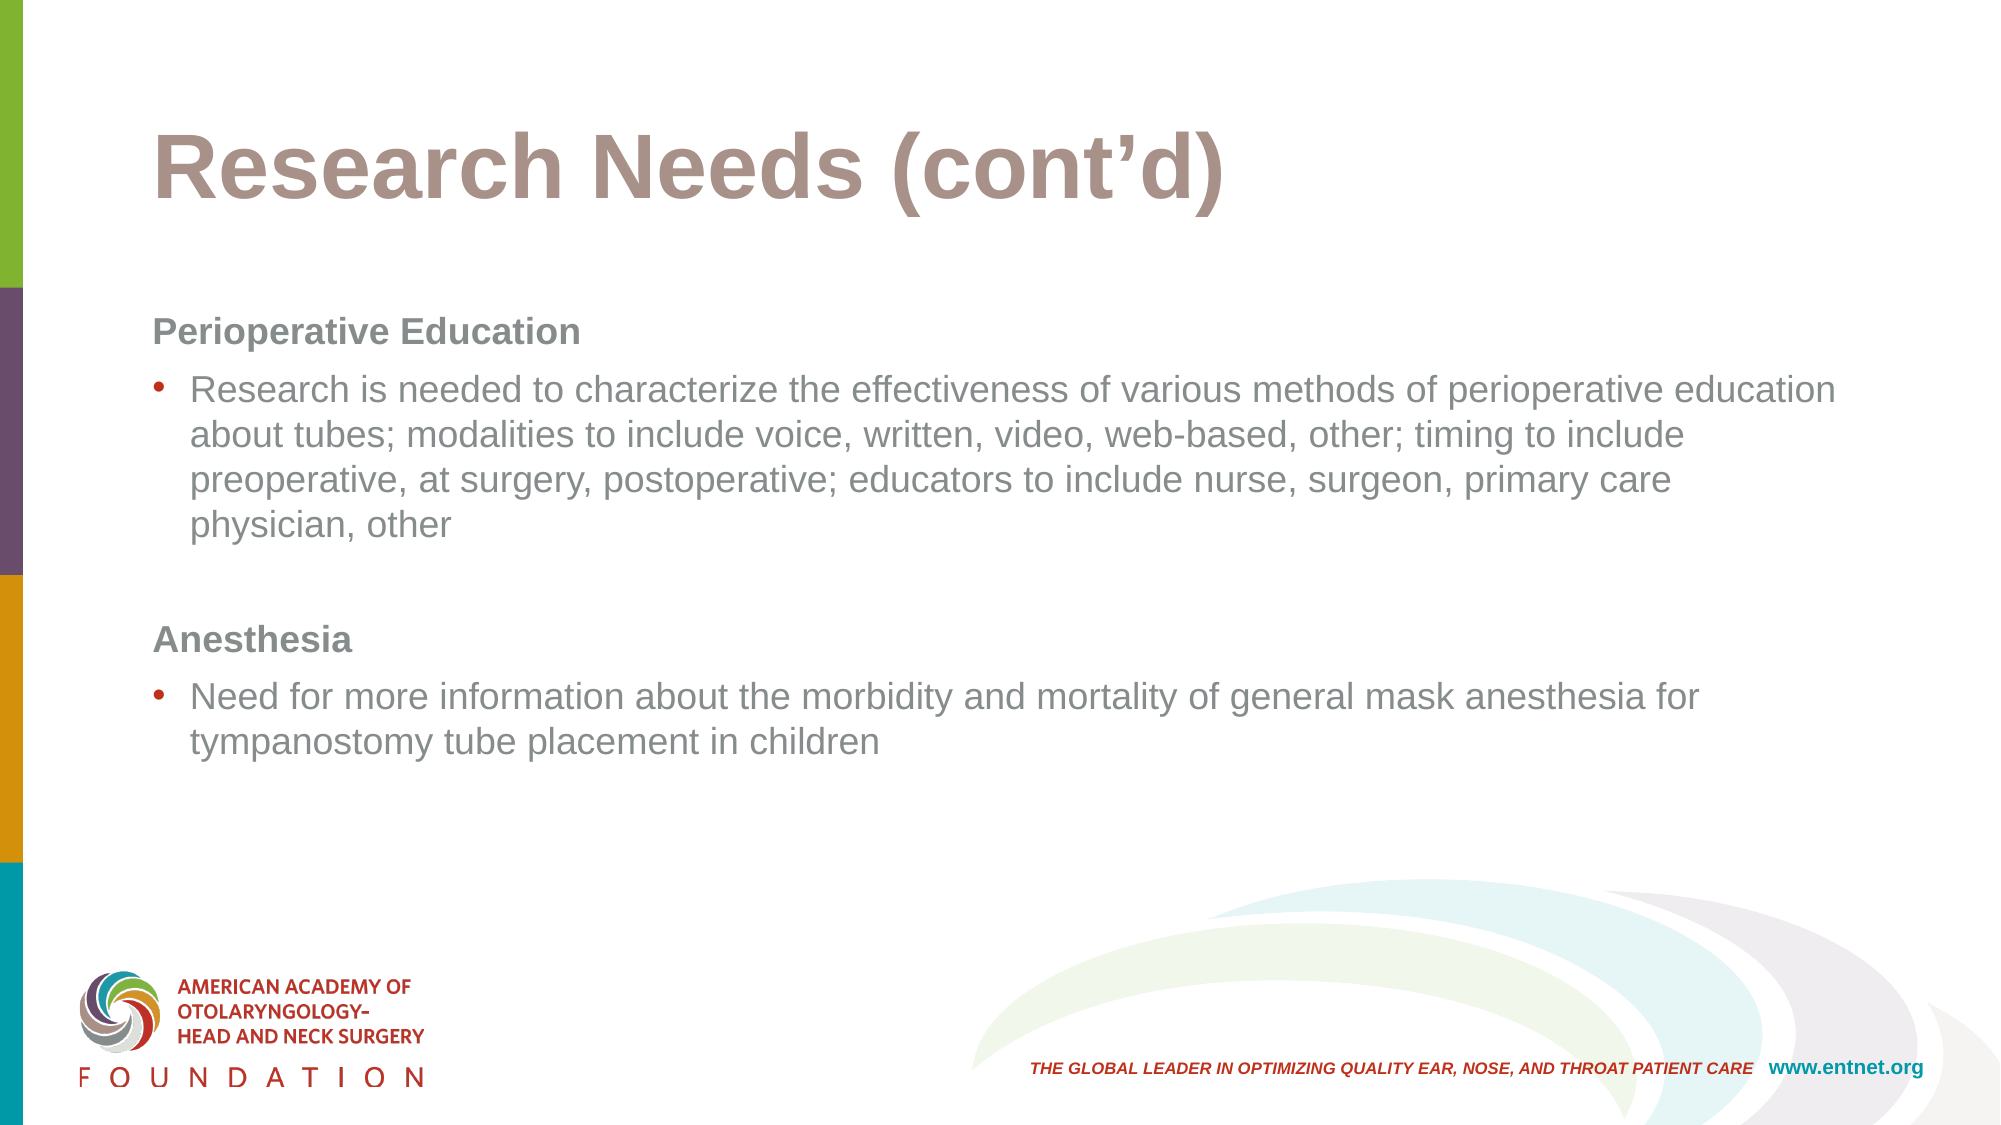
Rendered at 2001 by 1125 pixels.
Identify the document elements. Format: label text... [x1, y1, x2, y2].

list Perioperative Education Research is needed to characterize the effectiveness of various methods of perioperative education about tubes; modalities to include voice, written, video, web-based, other; timing to include preoperative, at surgery, postoperative; educators to include nurse, surgeon, primary care physician, other Anesthesia Need for more information about the morbidity and mortality of general mask anesthesia for tympanostomy tube placement in children [137, 299, 1863, 949]
picture [965, 780, 2001, 1125]
title Research Needs (cont’d) [137, 59, 1863, 278]
